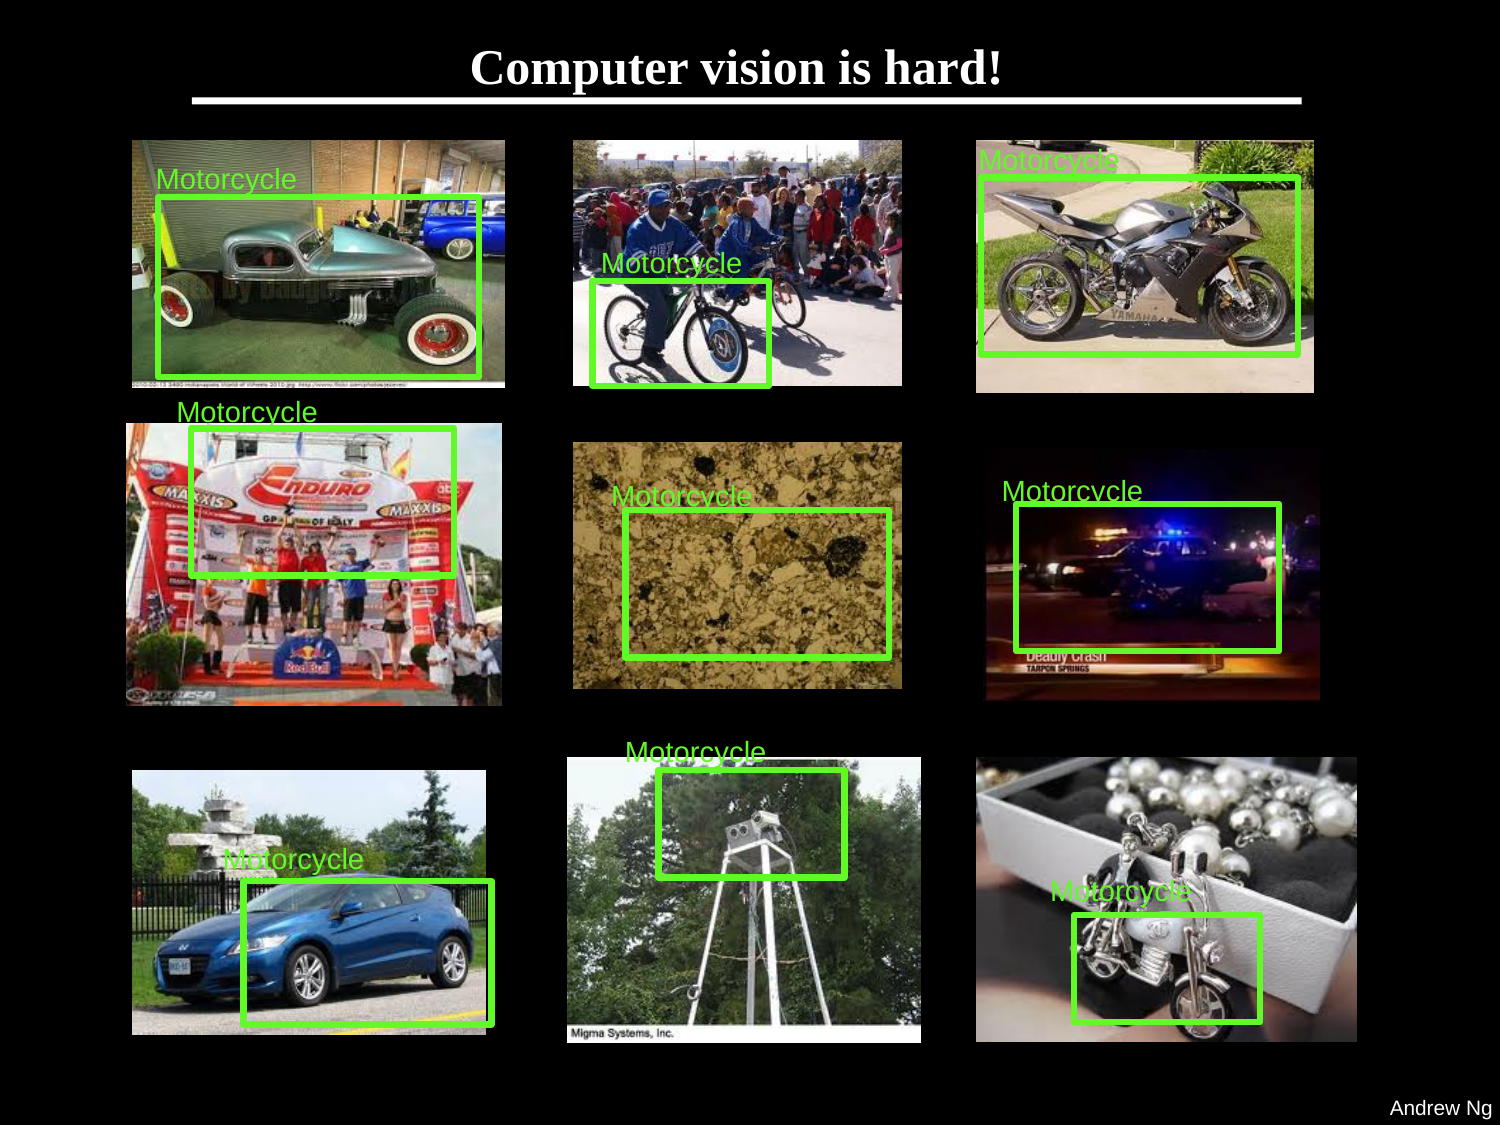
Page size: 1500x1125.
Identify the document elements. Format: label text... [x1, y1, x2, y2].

picture [132, 770, 486, 1036]
picture [573, 442, 902, 689]
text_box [176, 385, 455, 576]
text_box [611, 469, 889, 658]
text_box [140, 152, 480, 378]
picture [132, 140, 505, 388]
picture [125, 423, 502, 706]
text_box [226, 833, 492, 1025]
picture [976, 757, 1357, 1042]
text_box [1070, 864, 1261, 1023]
picture [982, 448, 1320, 702]
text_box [645, 725, 845, 878]
picture [573, 140, 902, 386]
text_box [963, 133, 1299, 355]
picture [976, 140, 1314, 393]
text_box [1001, 464, 1280, 652]
text_box Computer vision is hard! [173, 39, 1313, 90]
picture [566, 757, 921, 1044]
